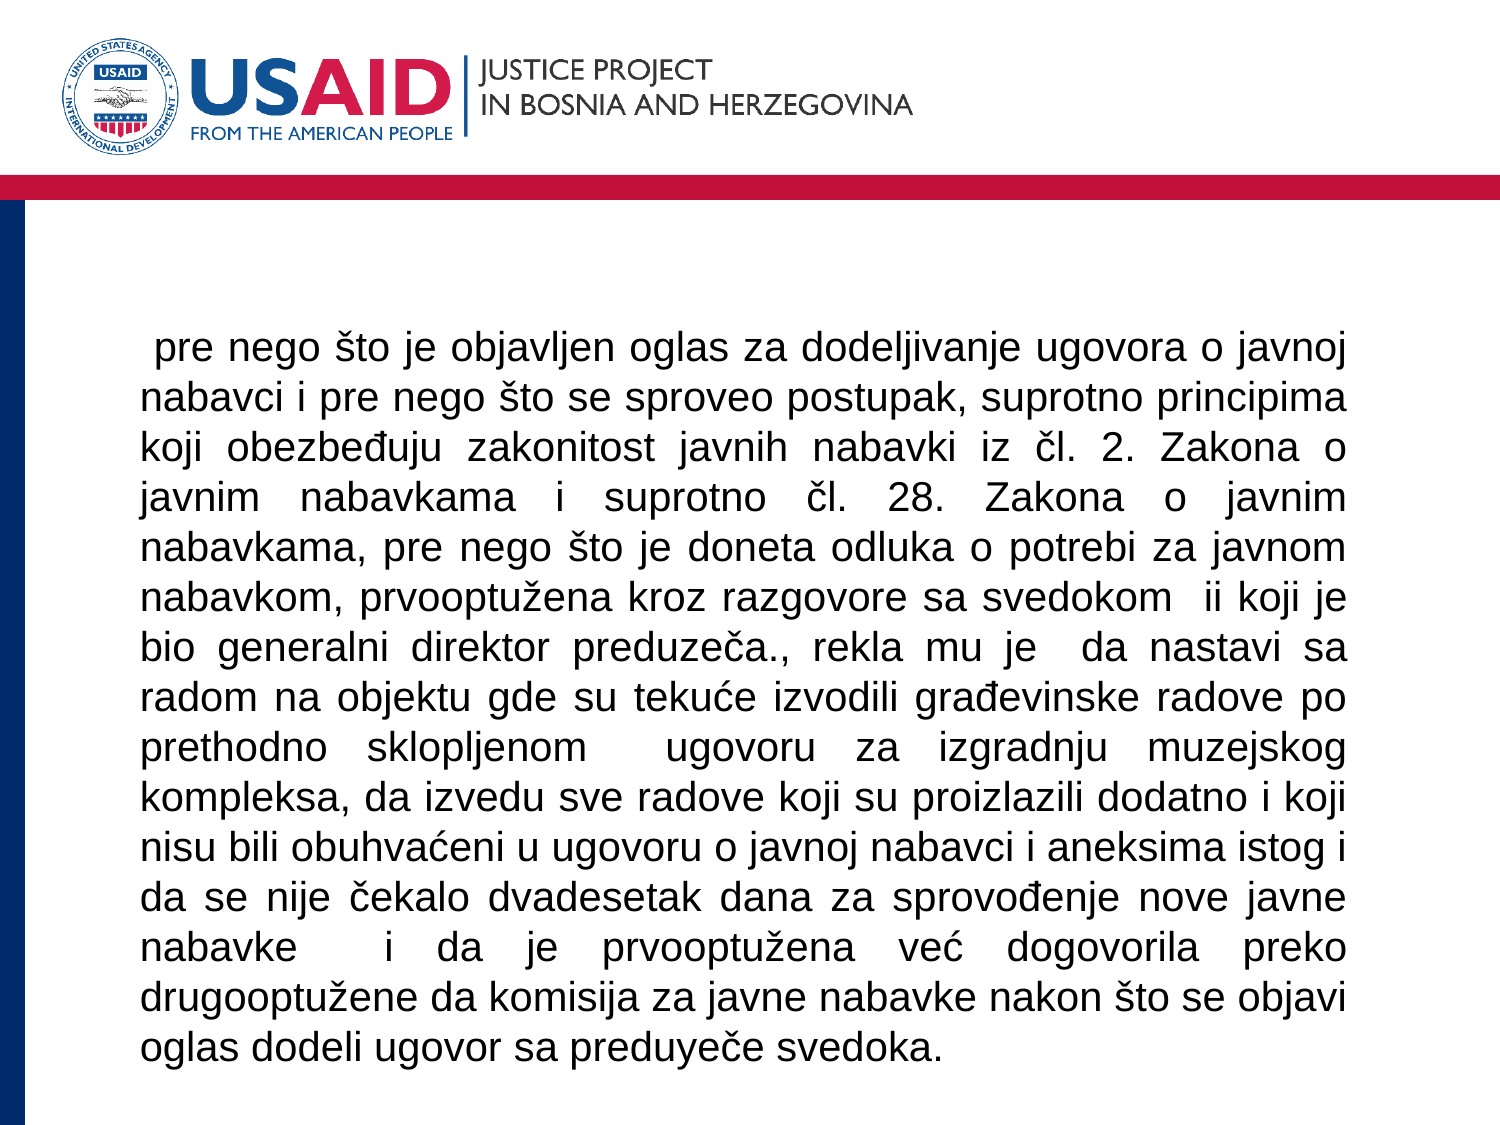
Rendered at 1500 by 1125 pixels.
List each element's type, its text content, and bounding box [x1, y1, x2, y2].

text_box pre nego što je objavljen oglas za dodeljivanje ugovora o javnoj nabavci i pre nego što se sproveo postupak, suprotno principima koji obezbeđuju zakonitost javnih nabavki iz čl. 2. Zakona o javnim nabavkama i suprotno čl. 28. Zakona o javnim nabavkama, pre nego što je doneta odluka o potrebi za javnom nabavkom, prvooptužena kroz razgovore sa svedokom ii koji je bio generalni direktor preduzeča., rekla mu je da nastavi sa radom na objektu gde su tekuće izvodili građevinske radove po prethodno sklopljenom ugovoru za izgradnju muzejskog kompleksa, da izvedu sve radove koji su proizlazili dodatno i koji nisu bili obuhvaćeni u ugovoru o javnoj nabavci i aneksima istog i da se nije čekalo dvadesetak dana za sprovođenje nove javne nabavke i da je prvooptužena već dogovorila preko drugooptužene da komisija za javne nabavke nakon što se objavi oglas dodeli ugovor sa preduyeče svedoka. [125, 262, 1363, 1078]
picture [62, 38, 913, 155]
